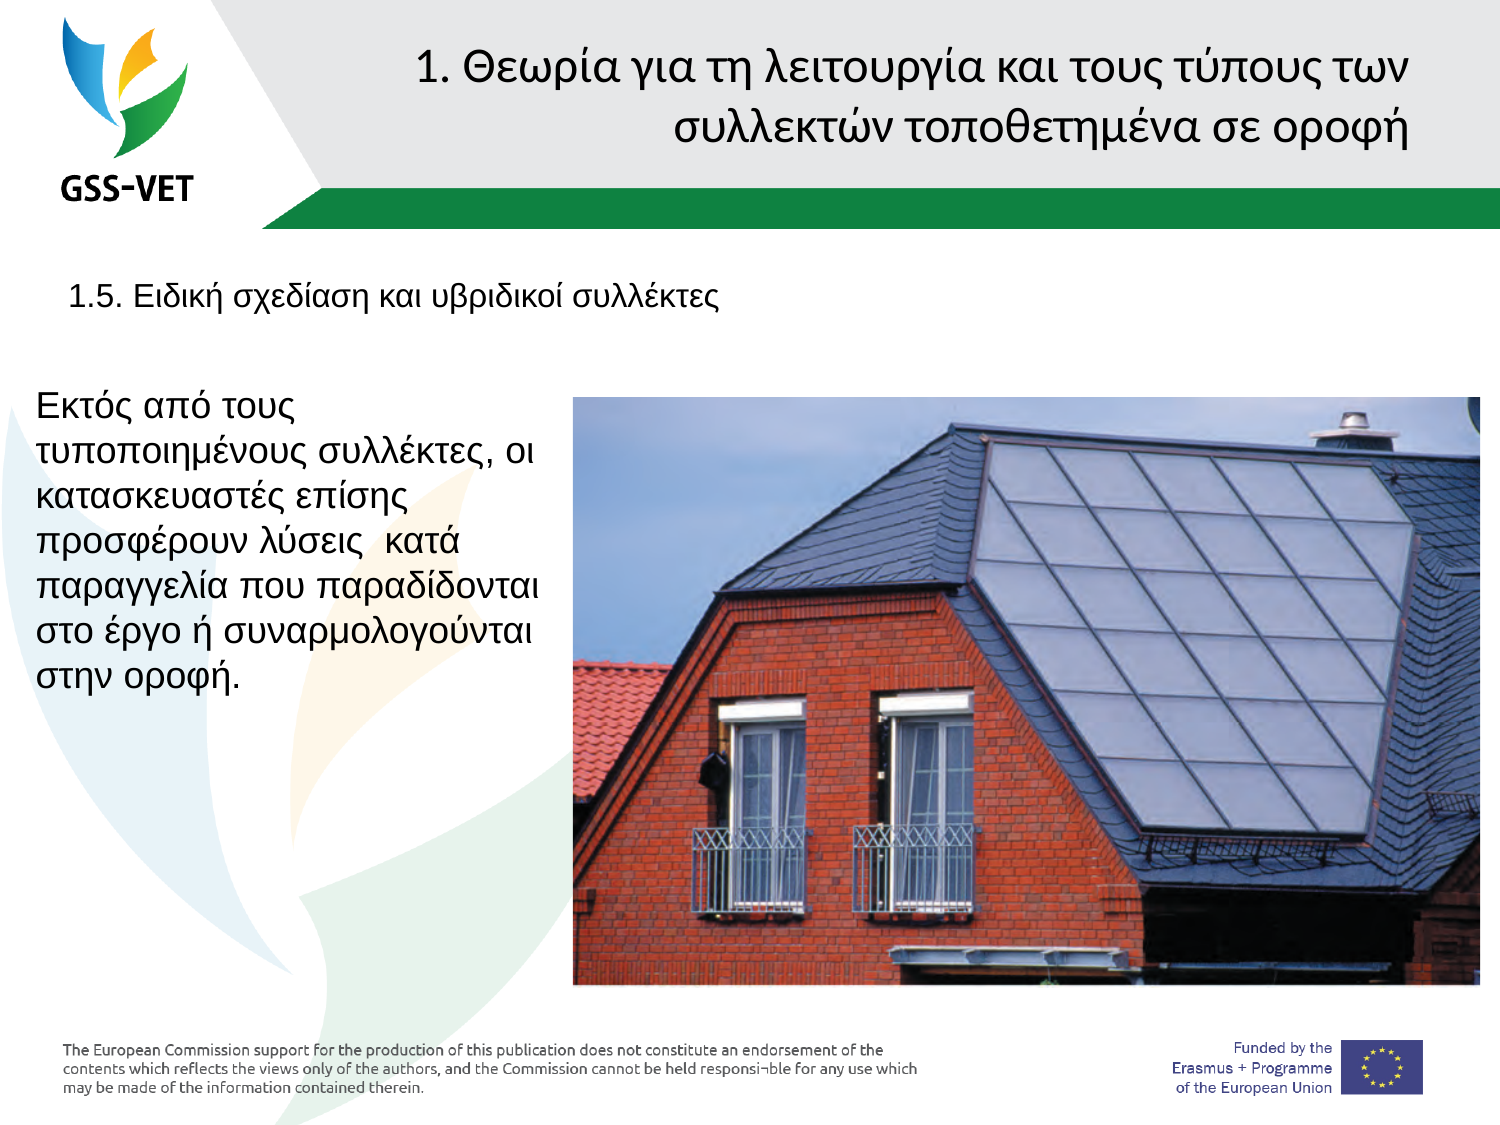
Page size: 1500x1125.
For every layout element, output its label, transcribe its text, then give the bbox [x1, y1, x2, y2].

text_box Εκτός από τους τυποποιημένους συλλέκτες, οι κατασκευαστές επίσης προσφέρουν λύσεις κατά παραγγελία που παραδίδονται στο έργο ή συναρμολογούνται στην οροφή. [20, 373, 573, 704]
title 1. Θεωρία για τη λειτουργία και τους τύπους των συλλεκτών τοποθετημένα σε οροφή [324, 0, 1425, 185]
picture [0, 0, 1500, 1125]
list 1.5. Ειδική σχεδίαση και υβριδικοί συλλέκτες [53, 704, 1459, 1010]
list 1.5. Ειδική σχεδίαση και υβριδικοί συλλέκτες [53, 267, 1459, 395]
